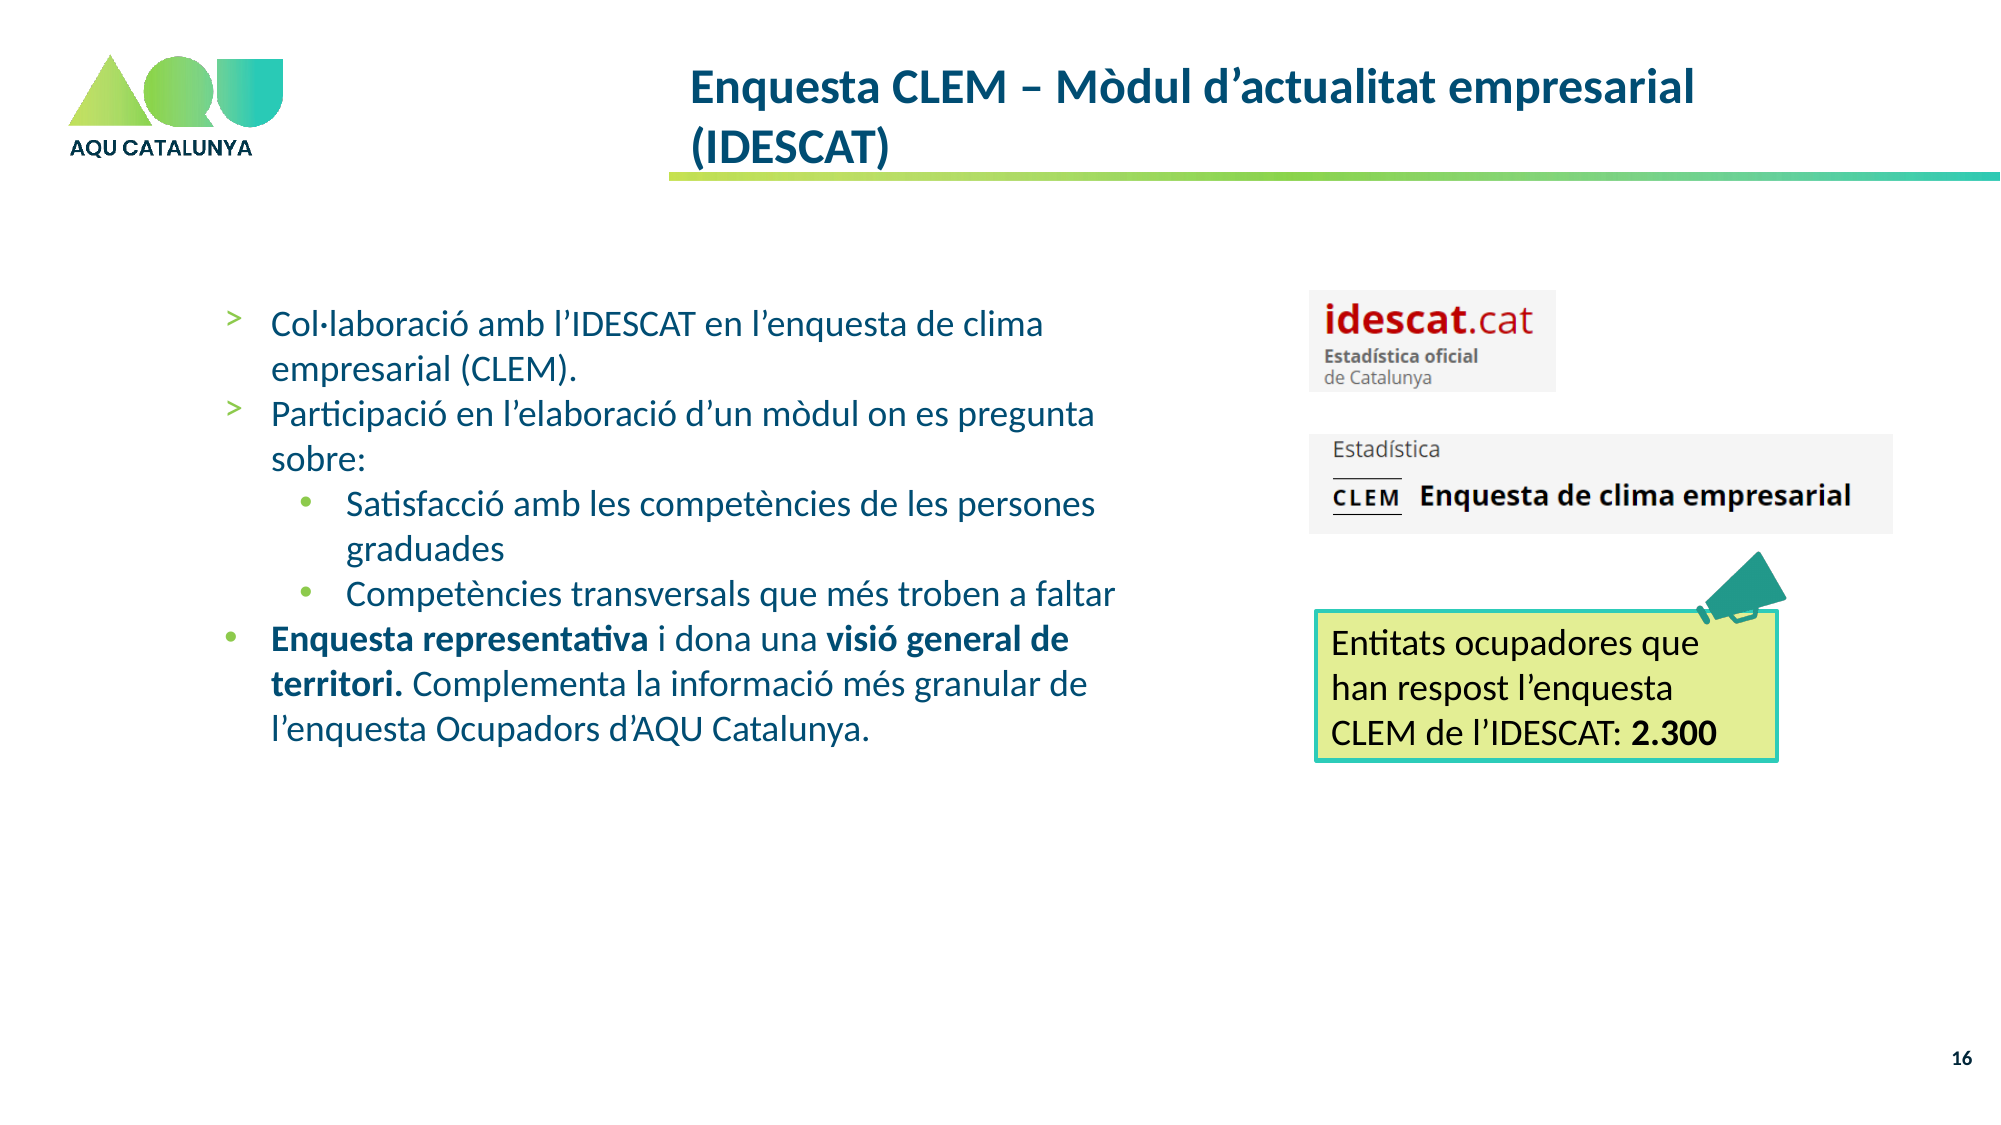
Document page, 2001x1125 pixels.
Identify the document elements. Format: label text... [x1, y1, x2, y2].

picture [90, 143, 98, 152]
picture [669, 172, 2000, 181]
picture [68, 54, 283, 158]
picture [1308, 290, 1557, 393]
picture [1308, 434, 1893, 534]
slide_number 16 [1915, 1024, 2000, 1091]
title Enquesta CLEM – Mòdul d’actualitat empresarial (IDESCAT) [675, 66, 1923, 162]
text_box Col·laboració amb l’IDESCAT en l’enquesta de clima empresarial (CLEM). Participació en l’elaboració d’un mòdul on es pregunta sobre: Satisfacció amb les competències de les persones graduades Competències transversals que més troben a faltar Enquesta representativa i dona una visió general de territori. Complementa la informació més granular de l’enquesta Ocupadors d’AQU Catalunya. [209, 246, 1134, 756]
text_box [1315, 533, 1797, 763]
